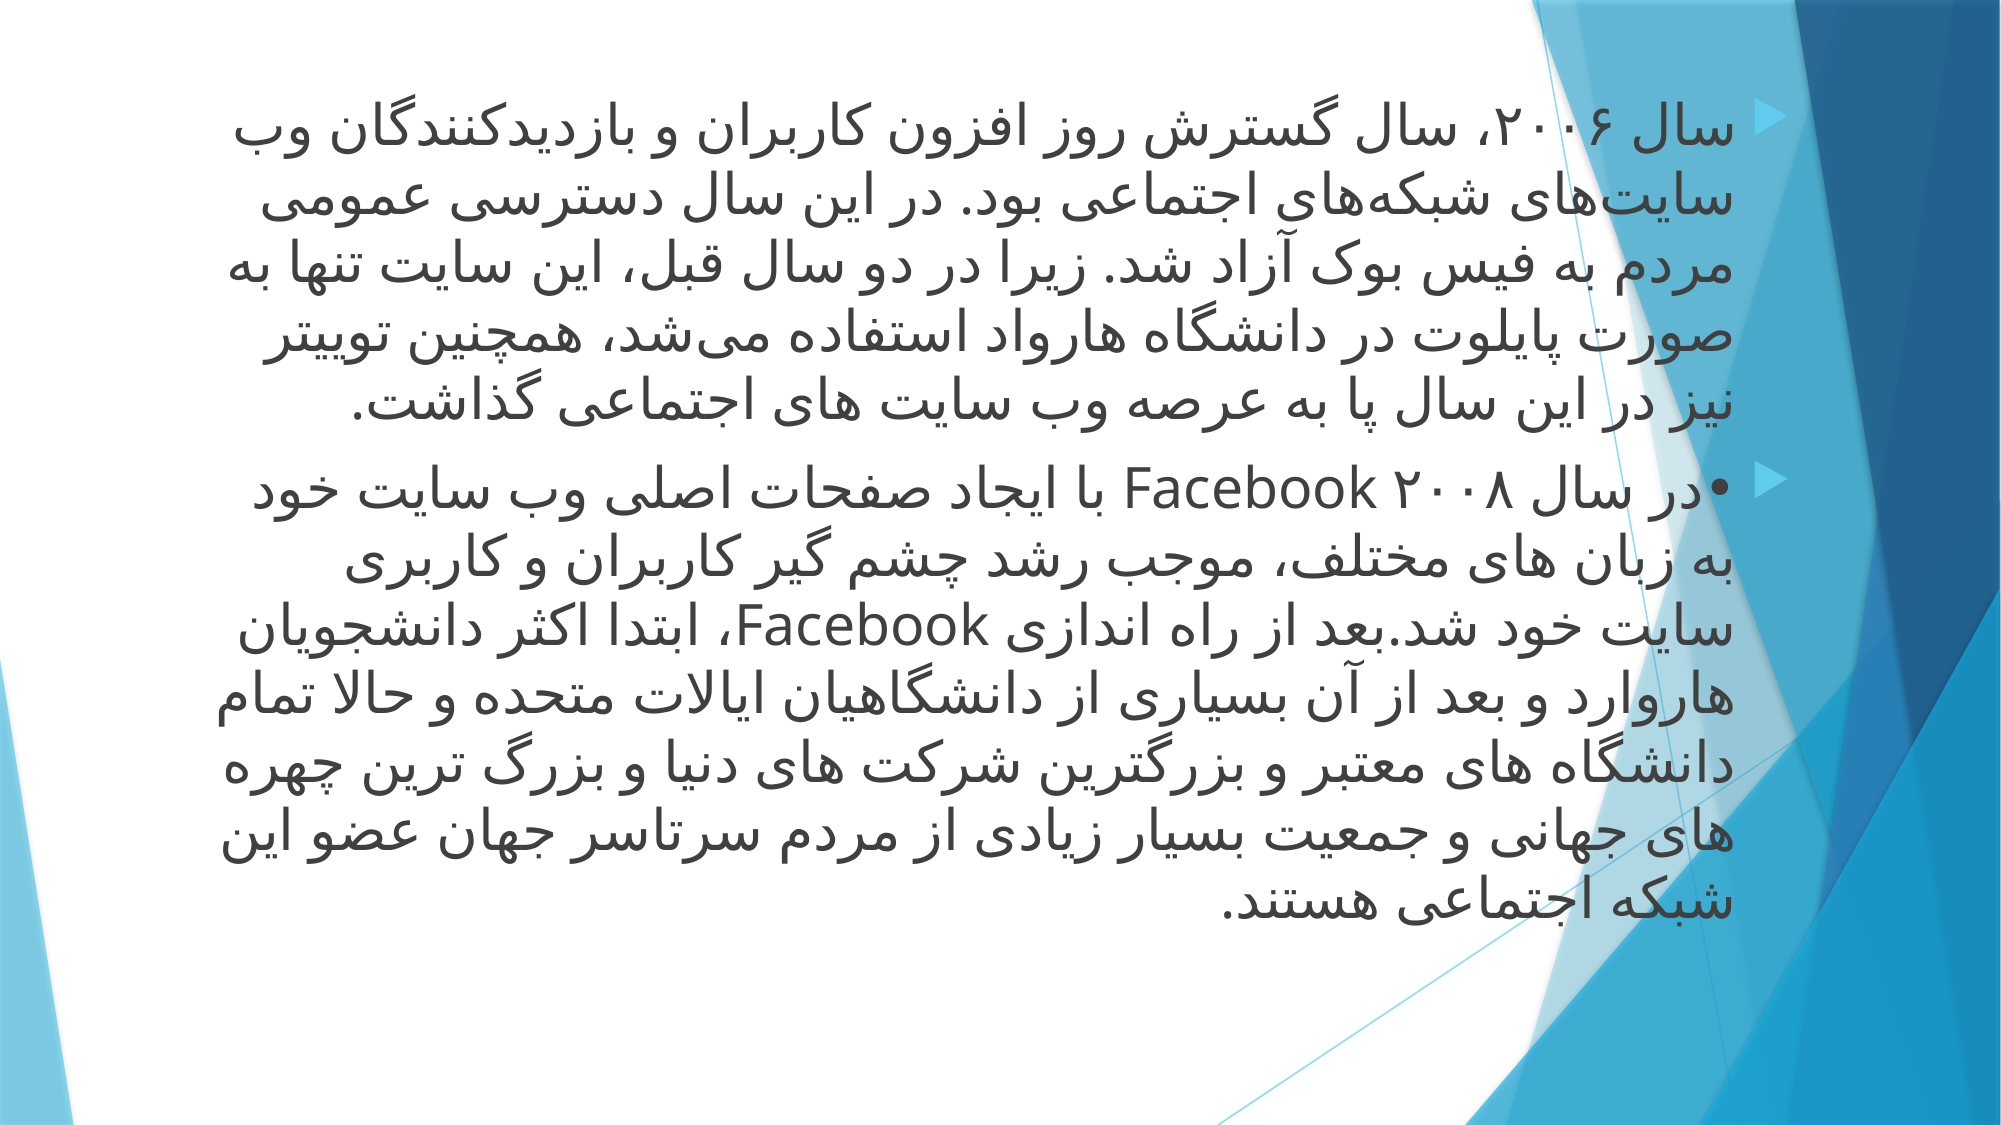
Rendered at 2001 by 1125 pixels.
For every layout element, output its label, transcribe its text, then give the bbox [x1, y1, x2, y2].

list سال ۲۰۰۶، سال گسترش روز افزون کاربران و بازدیدکنندگان وب سایت‌های شبکه‌های اجتماعی بود. در این سال دسترسی عمومی مردم به فیس بوک آزاد شد. زیرا در دو سال قبل، این سایت تنها به صورت پایلوت در دانشگاه هارواد استفاده می‌شد، همچنین توییتر نیز در این سال پا به عرصه وب سایت های اجتماعی گذاشت. • در سال ۲۰۰۸ Facebook با ایجاد صفحات اصلی وب سایت خود به زبان های مختلف، موجب رشد چشم گیر کاربران و کاربری سایت خود شد.بعد از راه اندازی Facebook، ابتدا اکثر دانشجویان هاروارد و بعد از آن بسیاری از دانشگاهیان ایالات متحده و حالا تمام دانشگاه های معتبر و بزرگترین شرکت های دنیا و بزرگ ترین چهره های جهانی و جمعیت بسیار زیادی از مردم سرتاسر جهان عضو این شبکه اجتماعی هستند. [187, 81, 1808, 1000]
